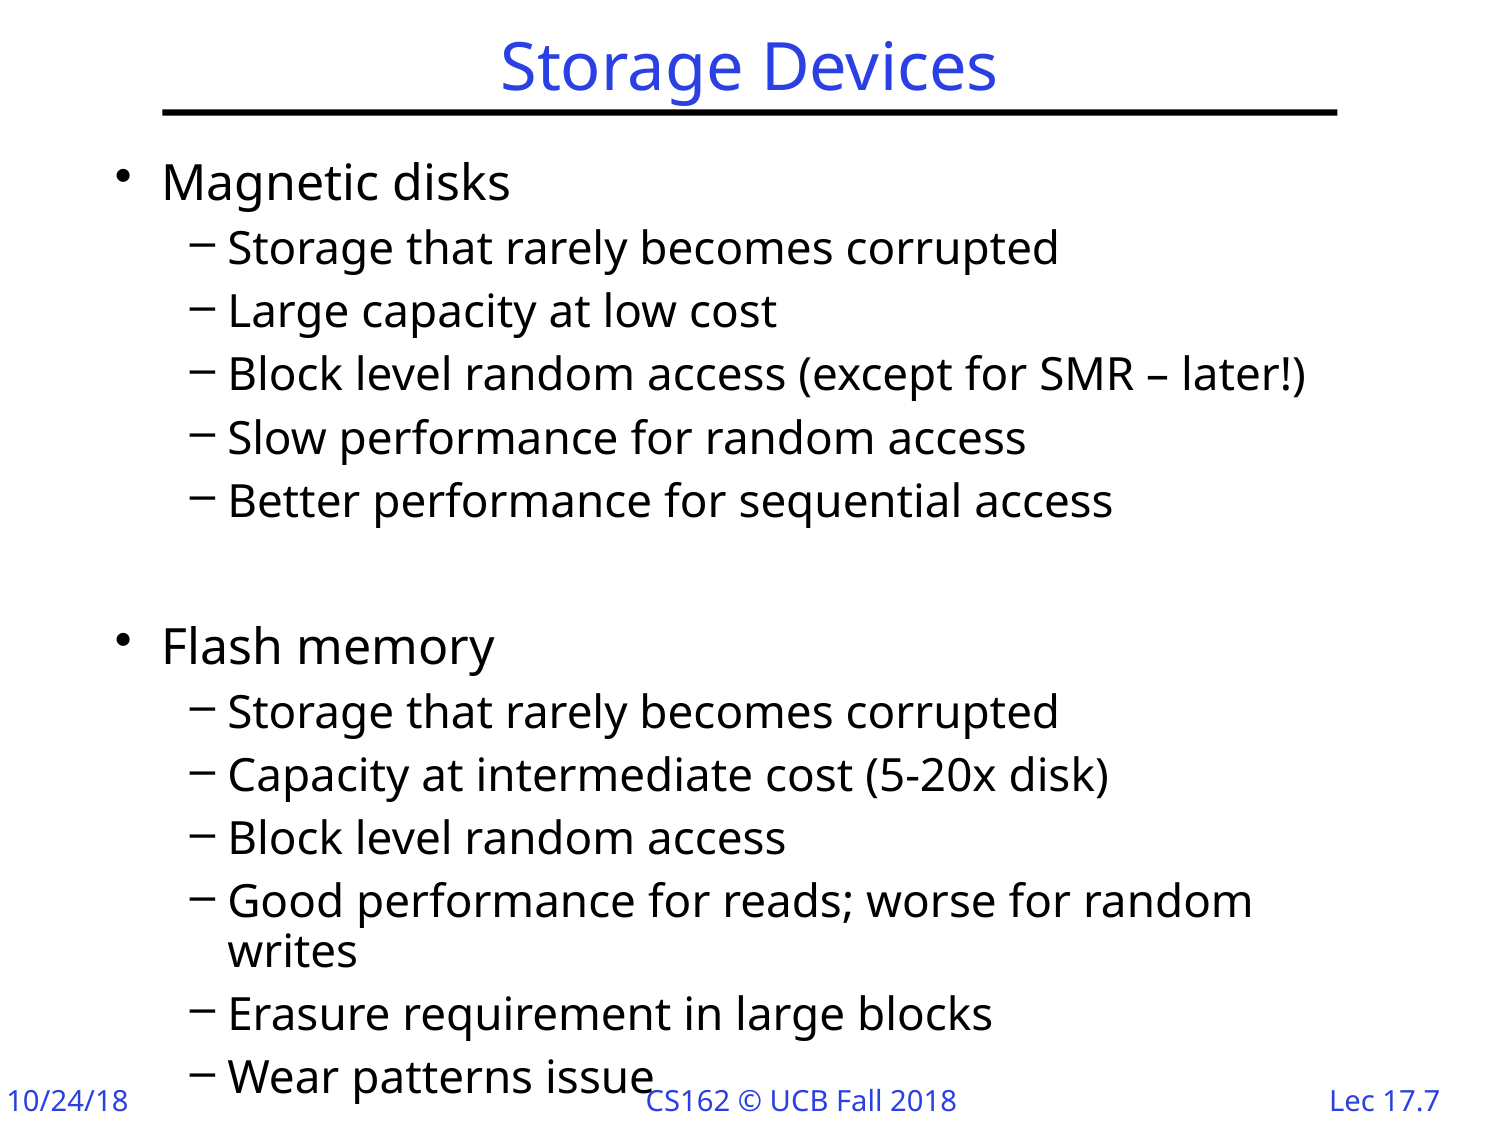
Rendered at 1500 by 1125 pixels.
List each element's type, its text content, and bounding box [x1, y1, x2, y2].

title Storage Devices [162, 24, 1338, 113]
list Magnetic disks Storage that rarely becomes corrupted Large capacity at low cost Block level random access (except for SMR – later!) Slow performance for random access Better performance for sequential access Flash memory Storage that rarely becomes corrupted Capacity at intermediate cost (5-20x disk) Block level random access Good performance for reads; worse for random writes Erasure requirement in large blocks Wear patterns issue [99, 149, 1400, 1125]
